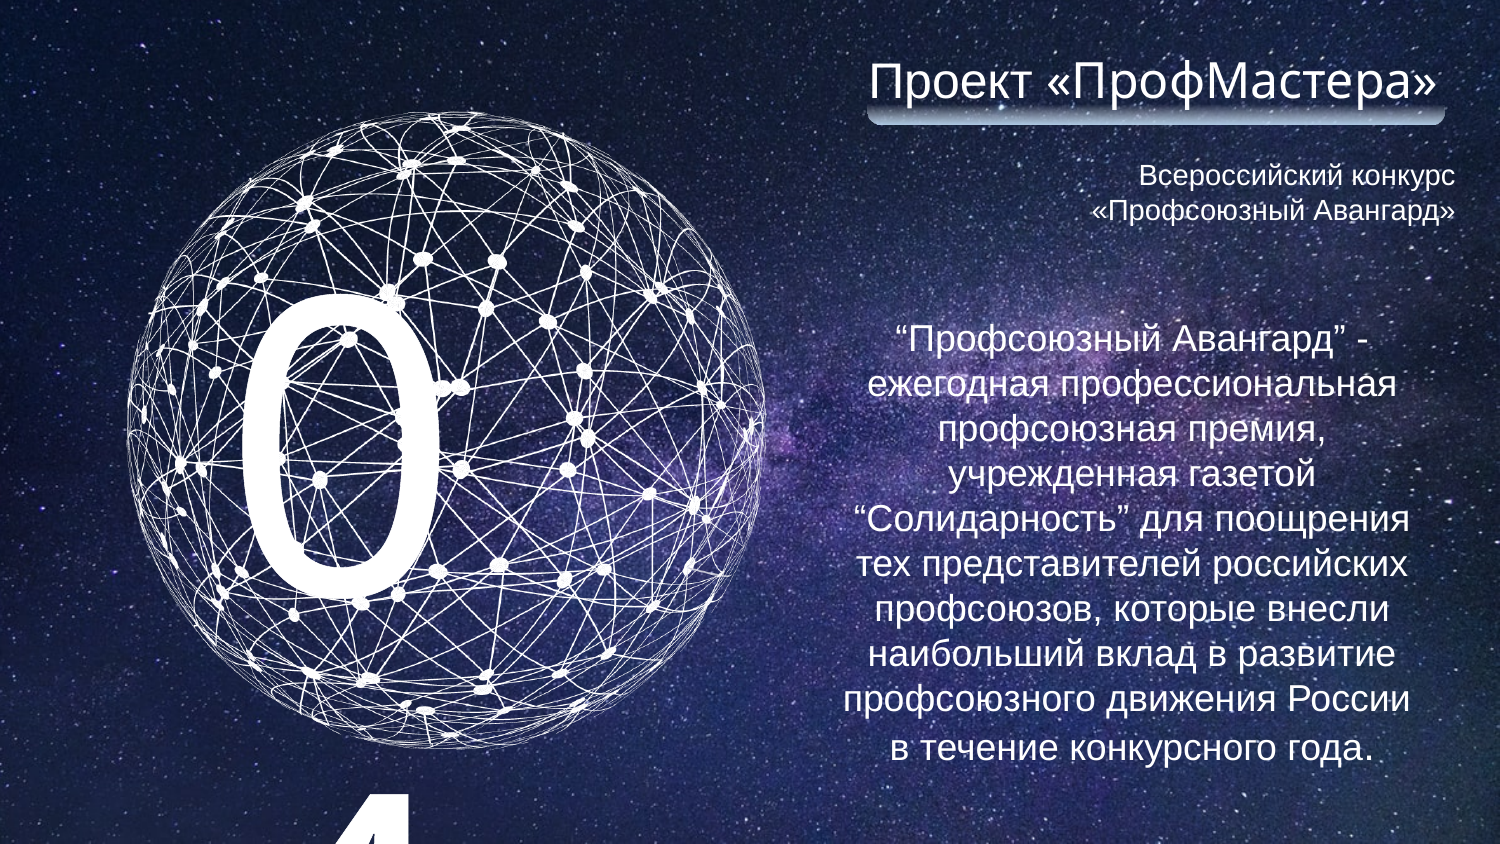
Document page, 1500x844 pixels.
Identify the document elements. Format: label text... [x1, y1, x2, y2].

text_box [866, 47, 1446, 126]
text_box Всероссийский конкурс «Профсоюзный Авангард» [922, 148, 1471, 234]
text_box Проект «ПрофМастера» [853, 41, 1500, 117]
picture [0, 0, 1500, 844]
text_box 04 [207, 753, 708, 844]
text_box “Профсоюзный Авангард” - ежегодная профессиональная профсоюзная премия, учрежденная газетой “Солидарность” для поощрения тех представителей российских профсоюзов, которые внесли наибольший вклад в развитие профсоюзного движения России в течение конкурсного года. [809, 306, 1456, 777]
